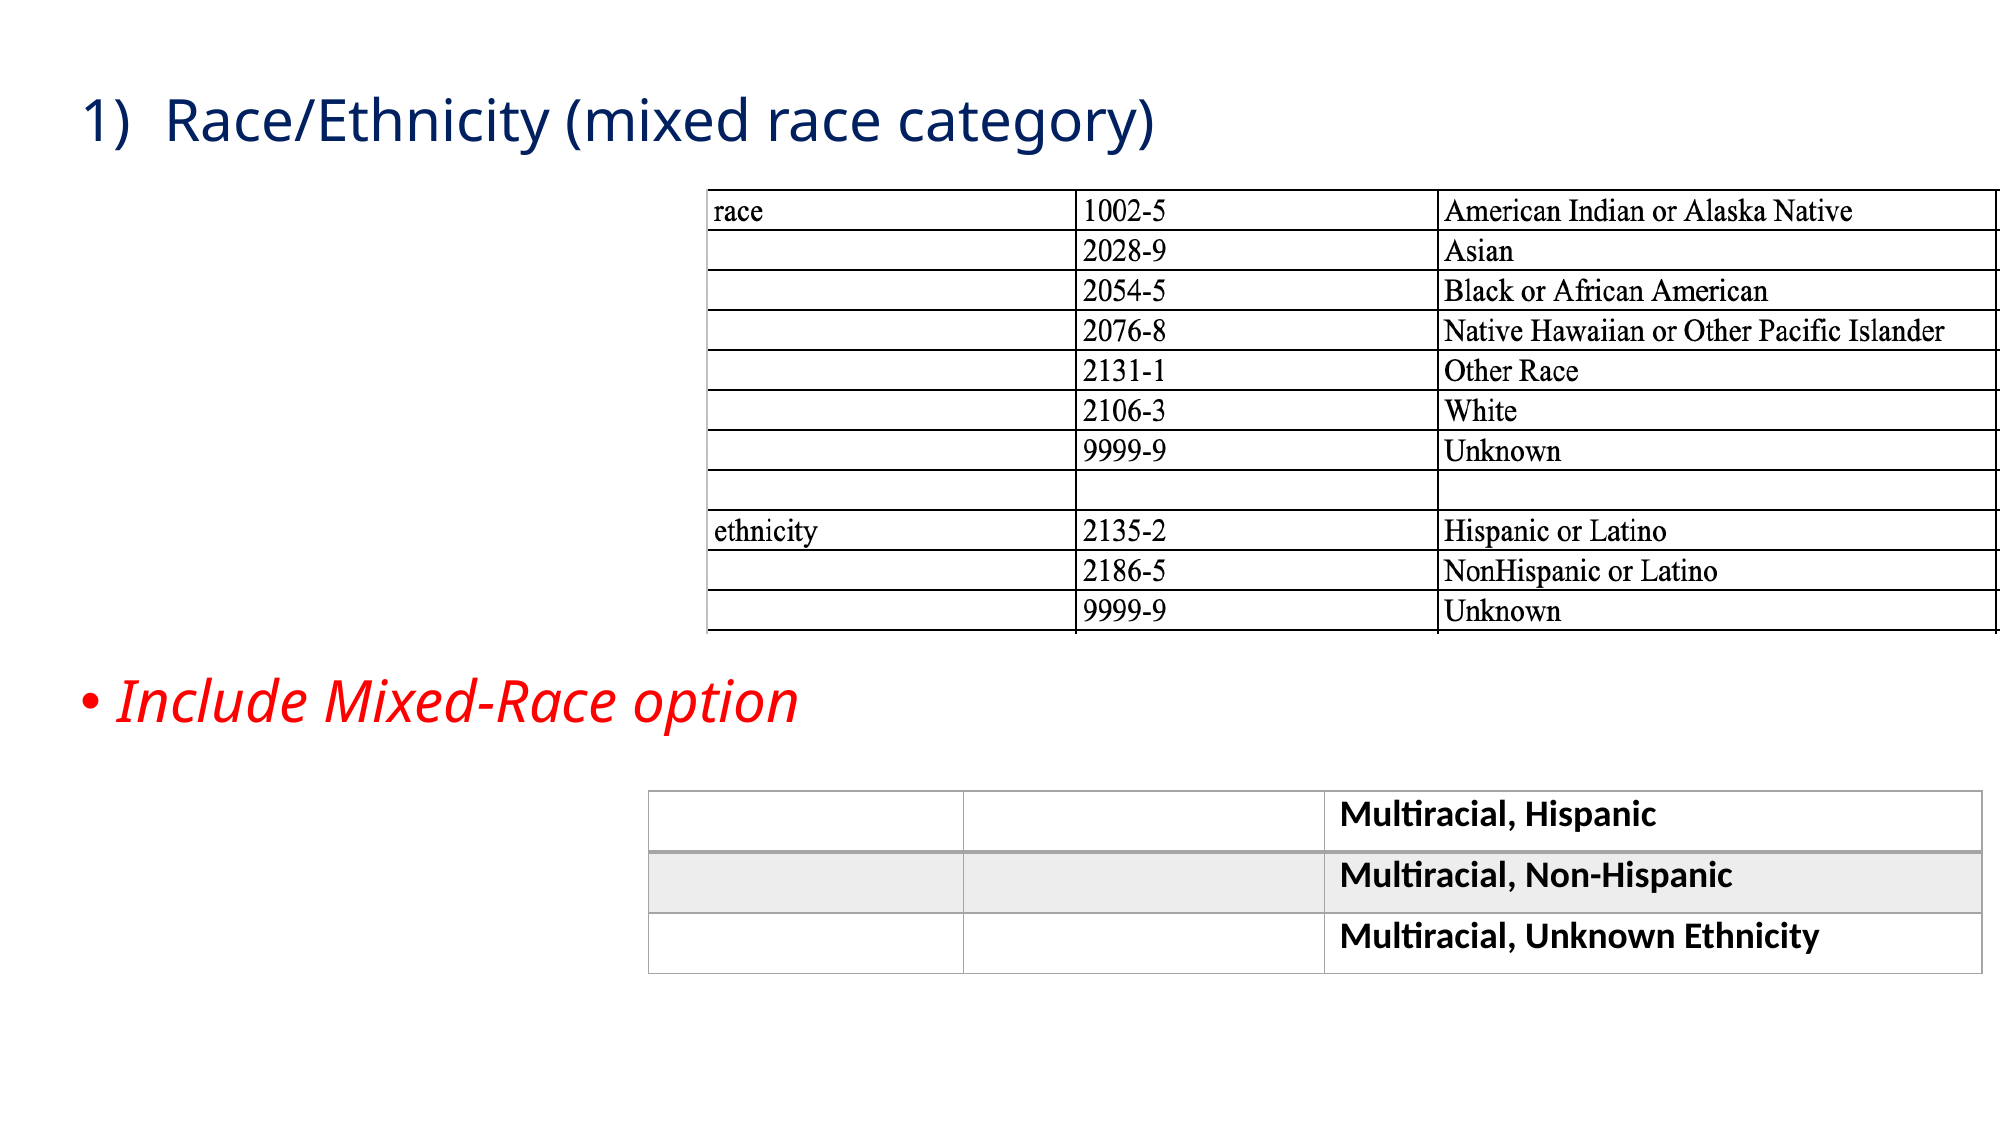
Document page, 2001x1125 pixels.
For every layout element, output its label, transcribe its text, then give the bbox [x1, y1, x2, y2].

table_cell [964, 914, 1324, 973]
table_cell [964, 854, 1324, 912]
list Include Mixed-Race option [65, 322, 1791, 1037]
table_header Multiracial, Hispanic [1325, 792, 1981, 850]
table_header [964, 792, 1324, 850]
table_cell [649, 914, 963, 973]
title Race/Ethnicity (mixed race category) [65, 56, 1791, 190]
table_header [649, 792, 963, 850]
table_cell Multiracial, Unknown Ethnicity [1325, 914, 1981, 973]
picture [706, 189, 2000, 634]
table_cell Multiracial, Non-Hispanic [1325, 854, 1981, 912]
table_cell [649, 854, 963, 912]
